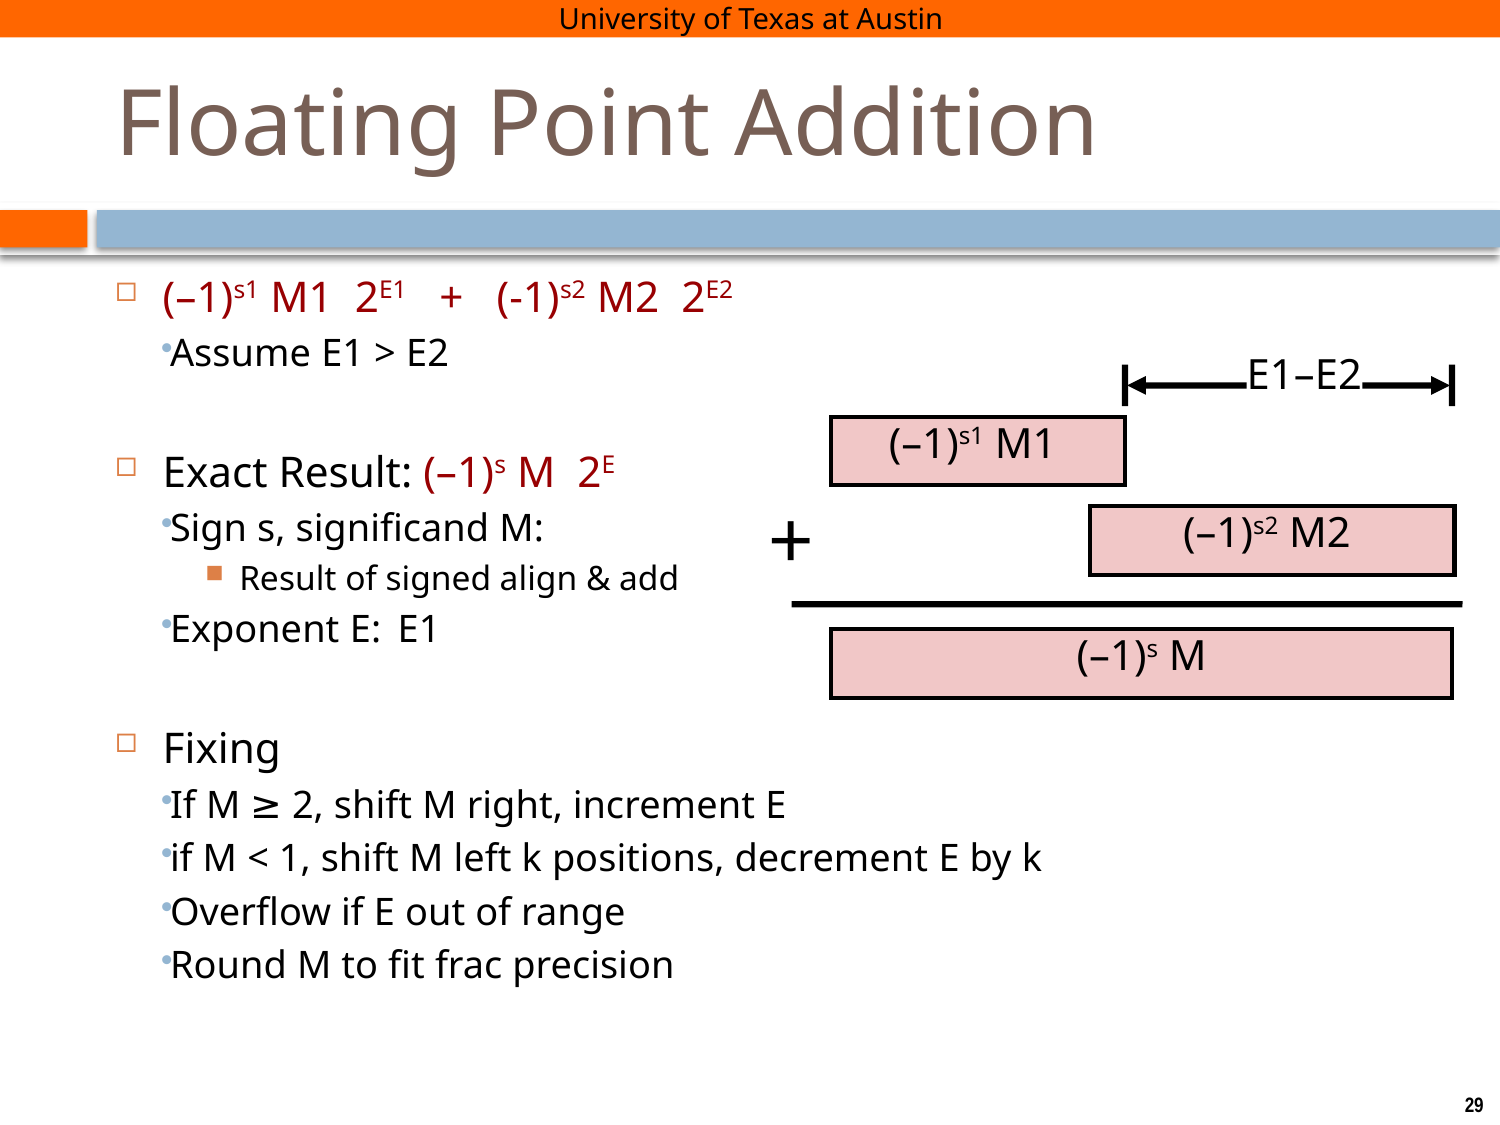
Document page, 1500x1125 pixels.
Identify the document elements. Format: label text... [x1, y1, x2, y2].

text_box [1363, 379, 1450, 392]
text_box [1127, 379, 1246, 392]
text_box E1–E2 [1246, 347, 1363, 398]
list (–1)s1 M1 2E1 + (-1)s2 M2 2E2 Assume E1 > E2 Exact Result: (–1)s M 2E Sign s, significand M: Result of signed align & add Exponent E: E1 Fixing If M ≥ 2, shift M right, increment E if M < 1, shift M left k positions, decrement E by k Overflow if E out of range Round M to fit frac precision [100, 262, 1438, 1000]
text_box (–1)s2 M2 [1090, 506, 1455, 575]
text_box (–1)s M [831, 629, 1453, 698]
text_box + [770, 483, 813, 584]
text_box (–1)s1 M1 [831, 416, 1125, 486]
title Floating Point Addition [100, 37, 1438, 200]
